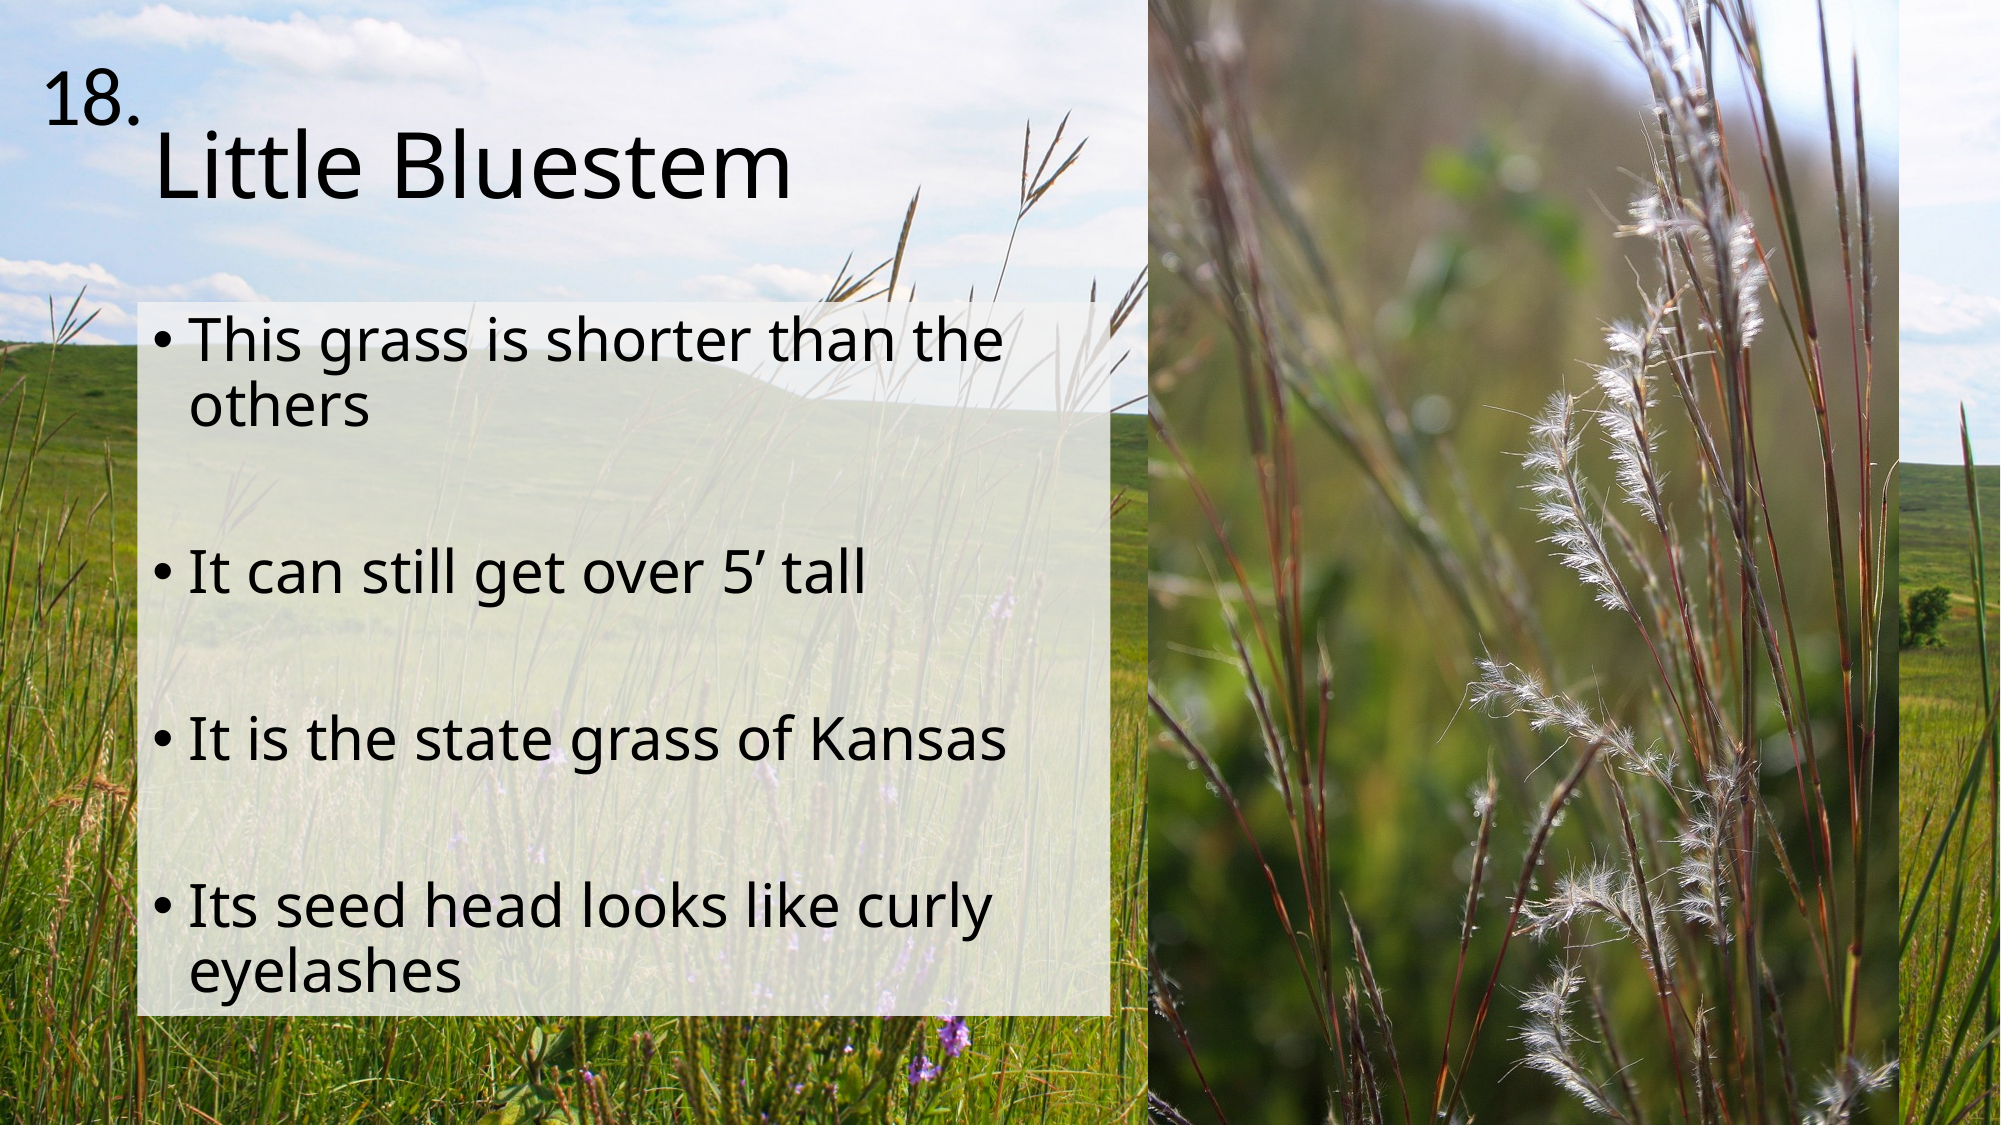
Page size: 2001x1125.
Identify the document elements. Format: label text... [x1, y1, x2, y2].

list This grass is shorter than the others It can still get over 5’ tall It is the state grass of Kansas Its seed head looks like curly eyelashes [137, 302, 1111, 1016]
title Little Bluestem [137, 59, 1148, 278]
text_box 18. [24, 35, 178, 150]
picture [0, 0, 2001, 1125]
